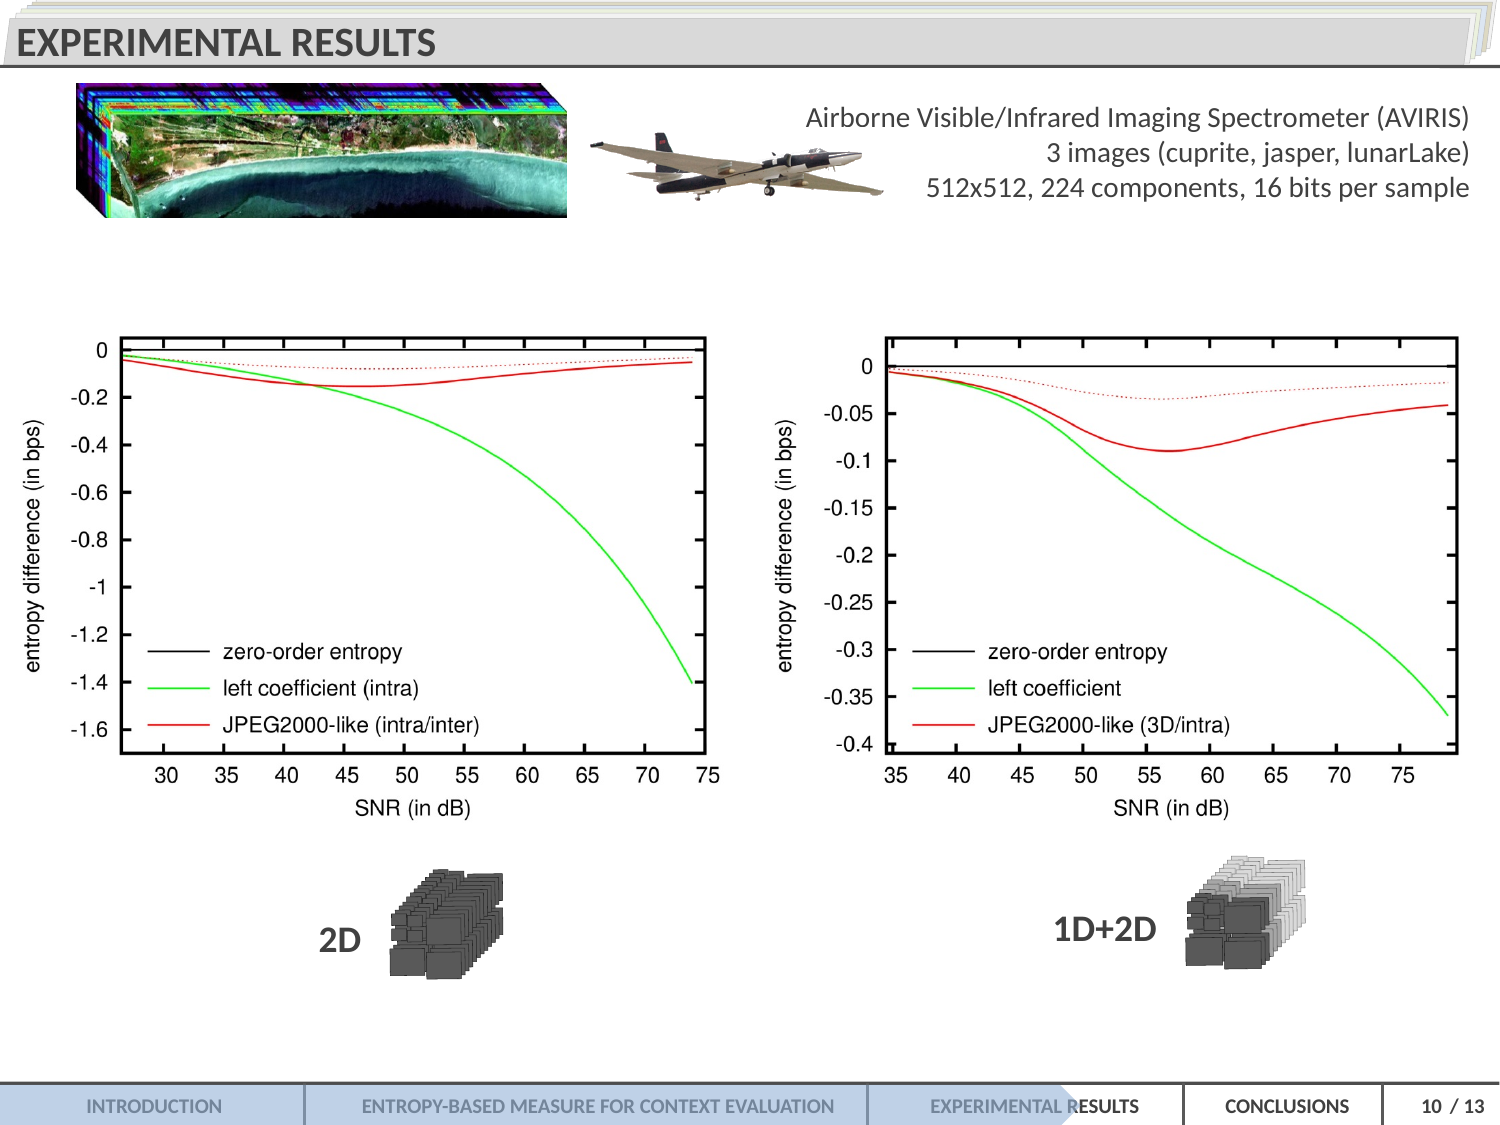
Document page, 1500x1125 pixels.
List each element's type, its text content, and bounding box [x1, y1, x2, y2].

text_box 2D [303, 907, 376, 967]
picture [764, 314, 1497, 823]
text_box EXPERIMENTAL RESULTS [1, 7, 452, 73]
text_box [0, 1082, 1083, 1125]
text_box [1185, 855, 1306, 970]
picture [76, 83, 568, 218]
text_box 10 [1405, 1085, 1457, 1125]
text_box Airborne Visible/Infrared Imaging Spectrometer (AVIRIS) 3 images (cuprite, jasper, lunarLake) 512x512, 224 components, 16 bits per sample [790, 90, 1486, 211]
text_box 1D+2D [1037, 896, 1172, 956]
picture [584, 127, 887, 206]
picture [13, 314, 744, 823]
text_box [389, 869, 504, 980]
